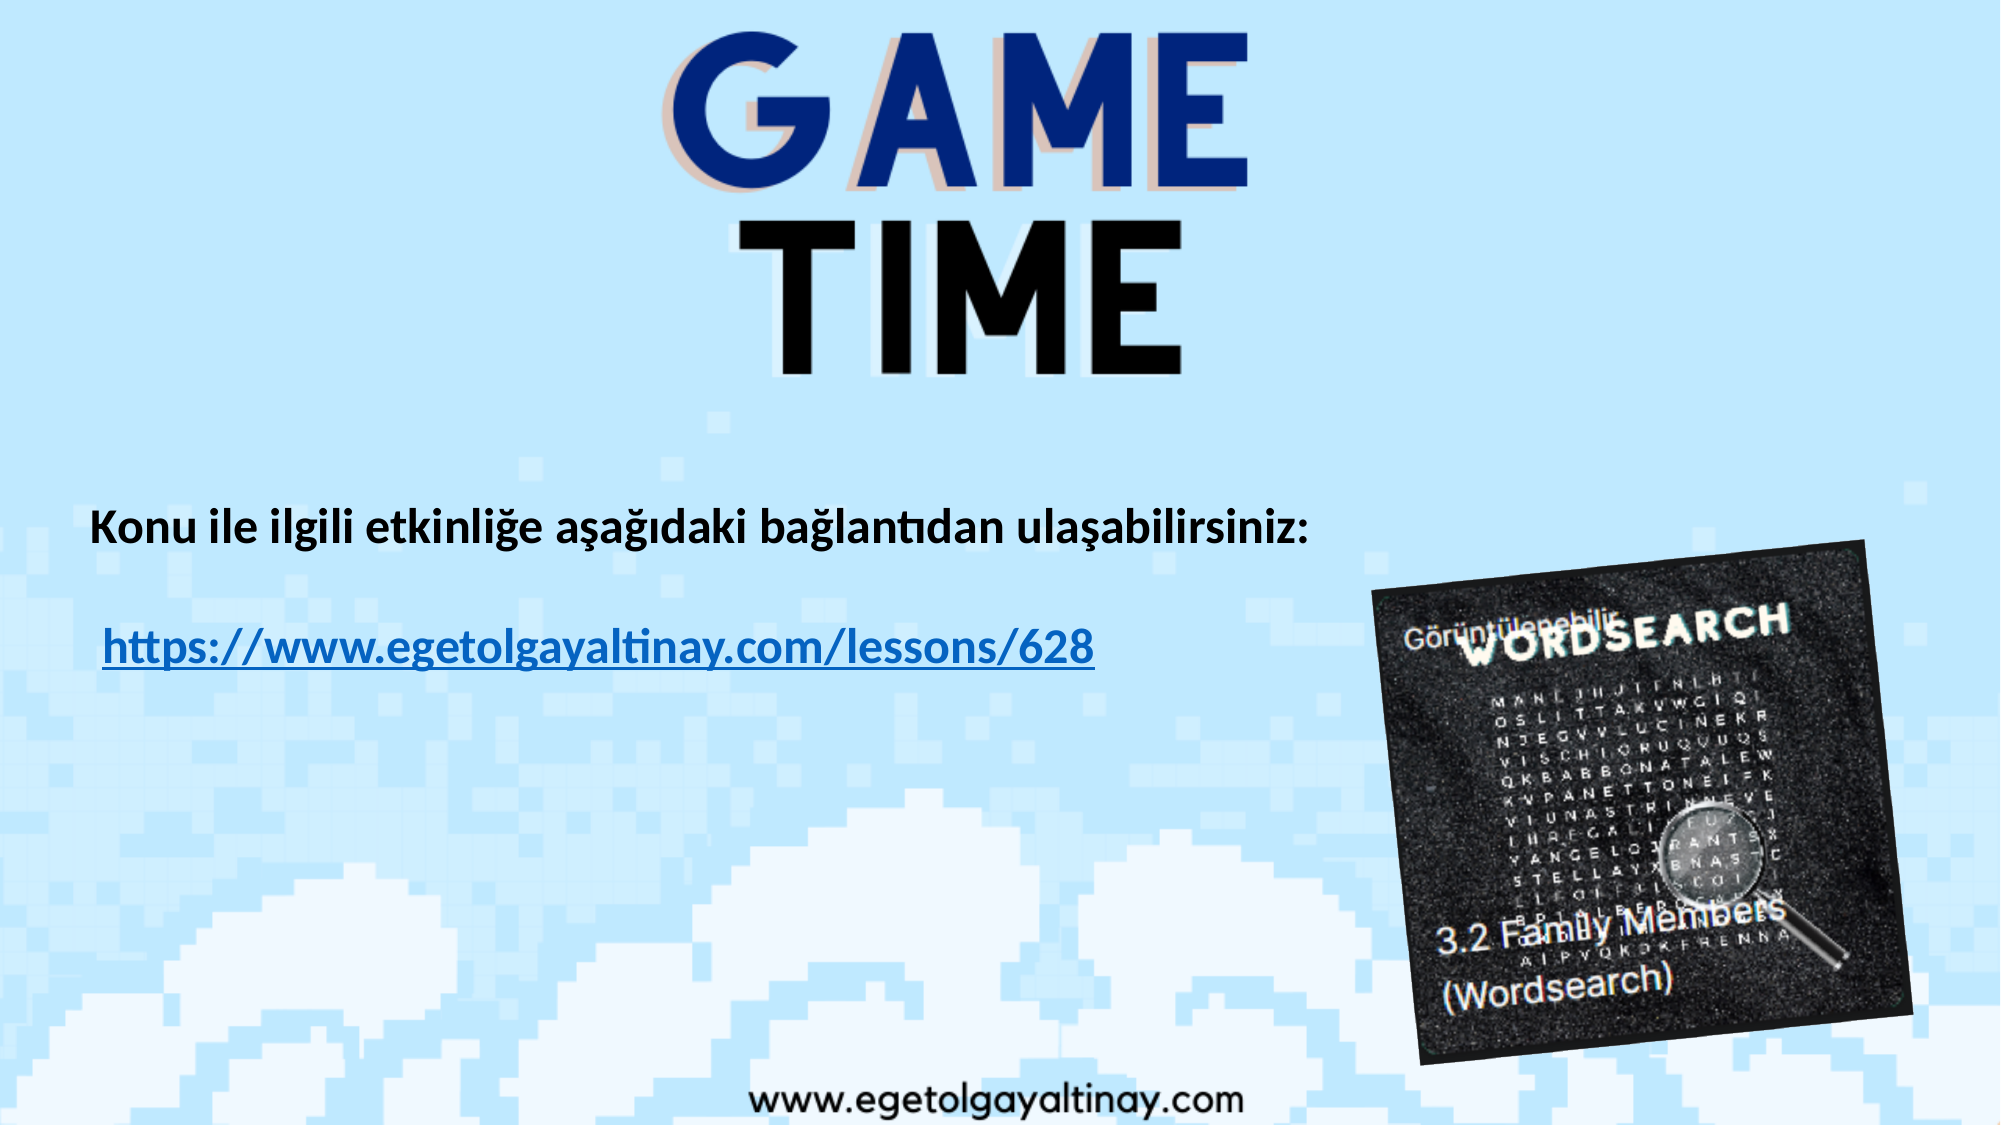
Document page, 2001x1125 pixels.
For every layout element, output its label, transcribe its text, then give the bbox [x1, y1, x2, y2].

picture [0, 0, 2001, 1125]
text_box Konu ile ilgili etkinliğe aşağıdaki bağlantıdan ulaşabilirsiniz: https://www.egetolgayaltinay.com/lessons/628 [76, 486, 1342, 681]
